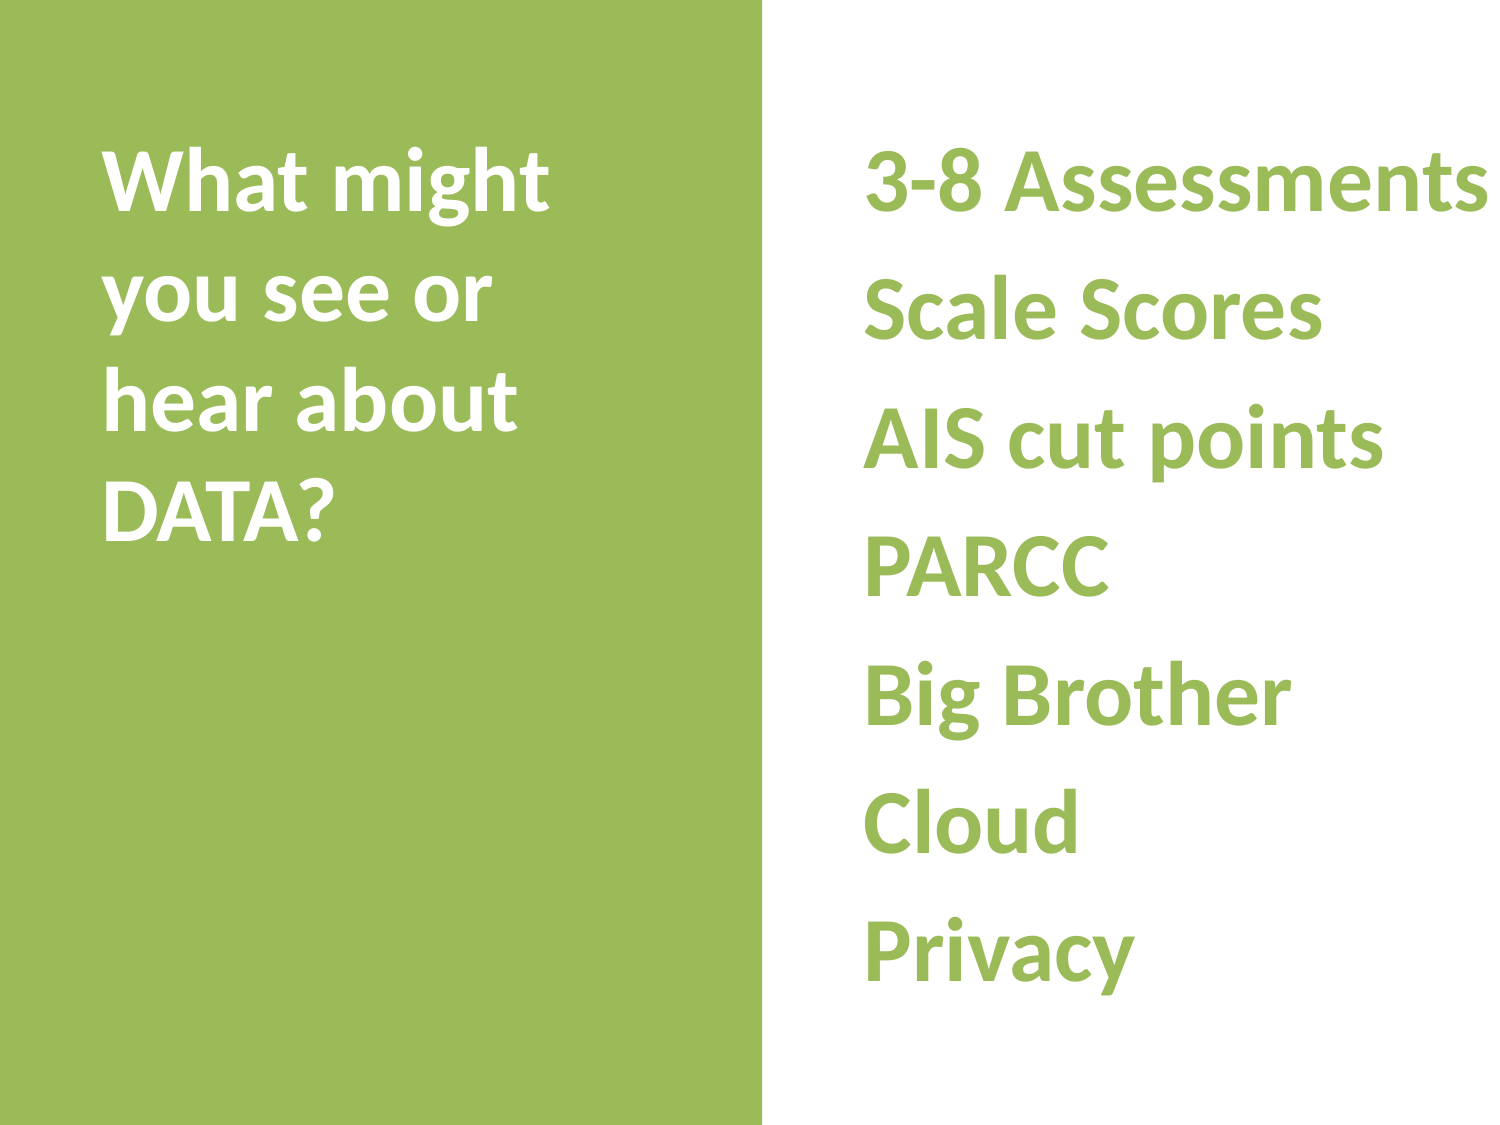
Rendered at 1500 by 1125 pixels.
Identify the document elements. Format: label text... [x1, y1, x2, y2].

text_box [0, 0, 765, 1125]
text_box 3-8 Assessments Scale Scores AIS cut points PARCC Big Brother Cloud Privacy [837, 112, 1500, 1100]
text_box What might you see or hear about DATA? [74, 112, 688, 1064]
